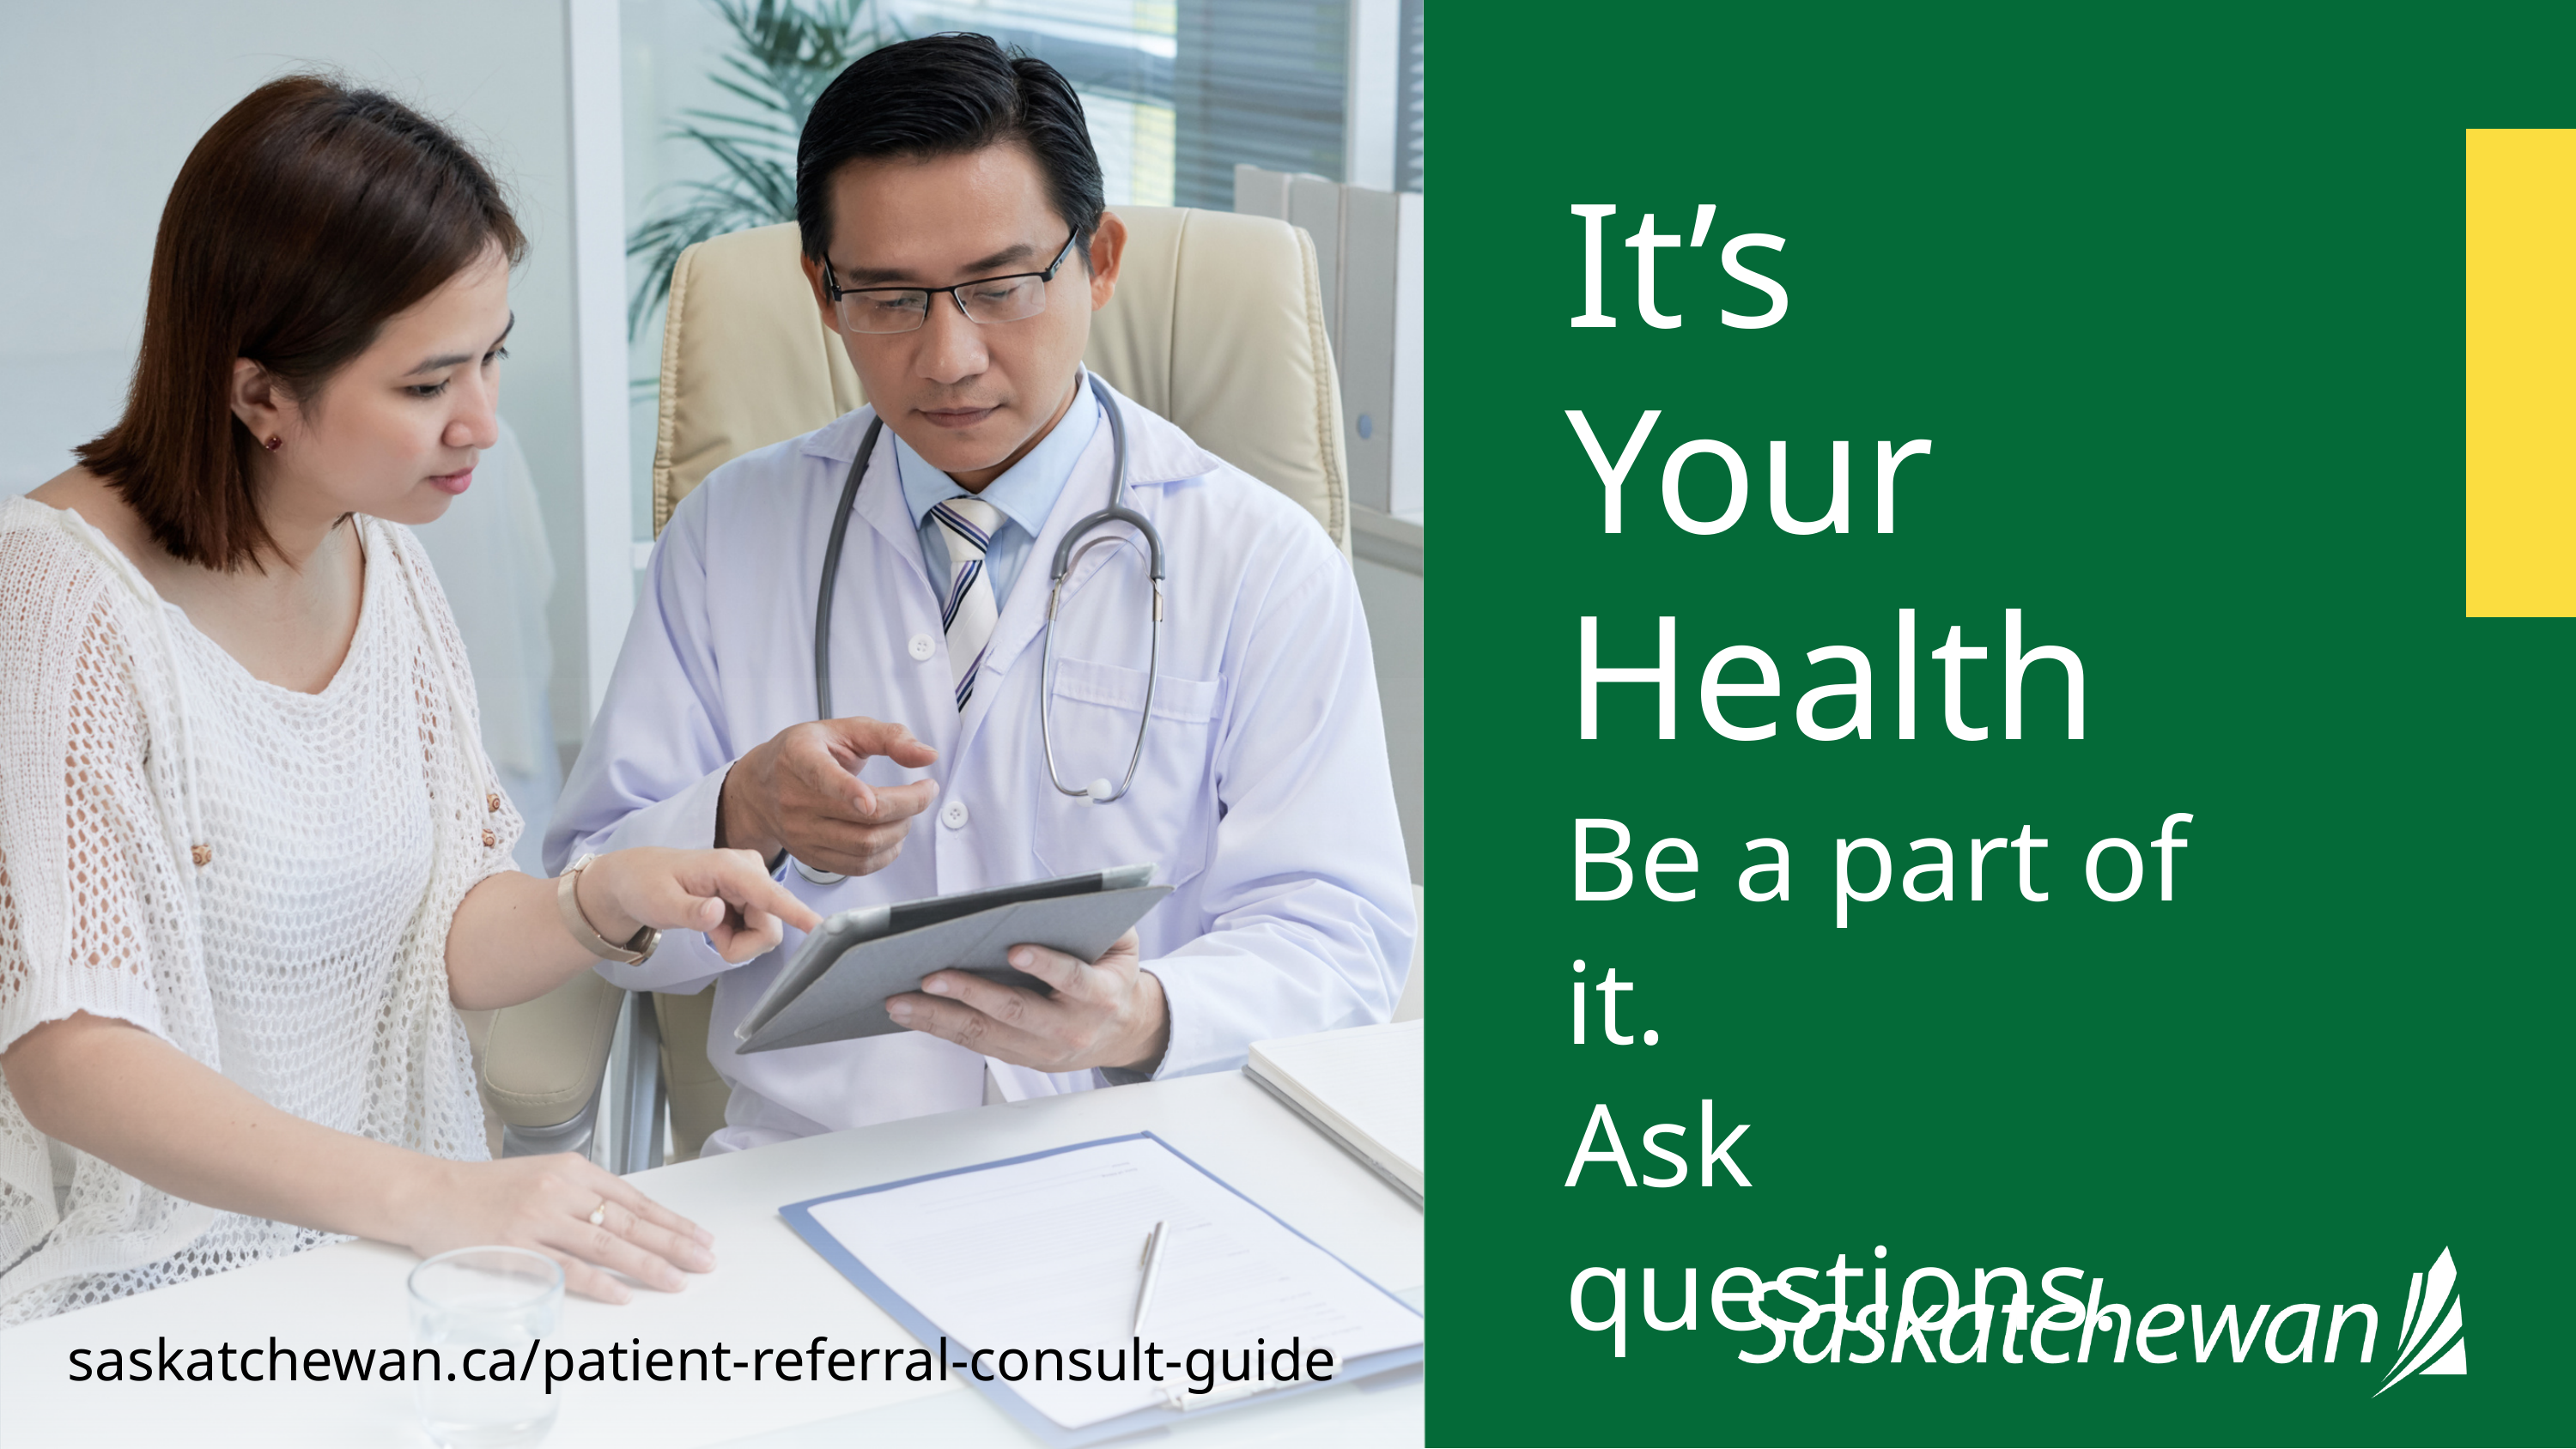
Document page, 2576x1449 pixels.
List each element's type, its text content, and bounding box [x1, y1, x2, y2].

text_box [0, 0, 1420, 678]
text_box saskatchewan.ca/patient-referral-consult-guide [68, 1312, 1359, 1392]
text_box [2465, 128, 2576, 617]
text_box [0, 678, 1418, 1449]
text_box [1423, 0, 2576, 1449]
